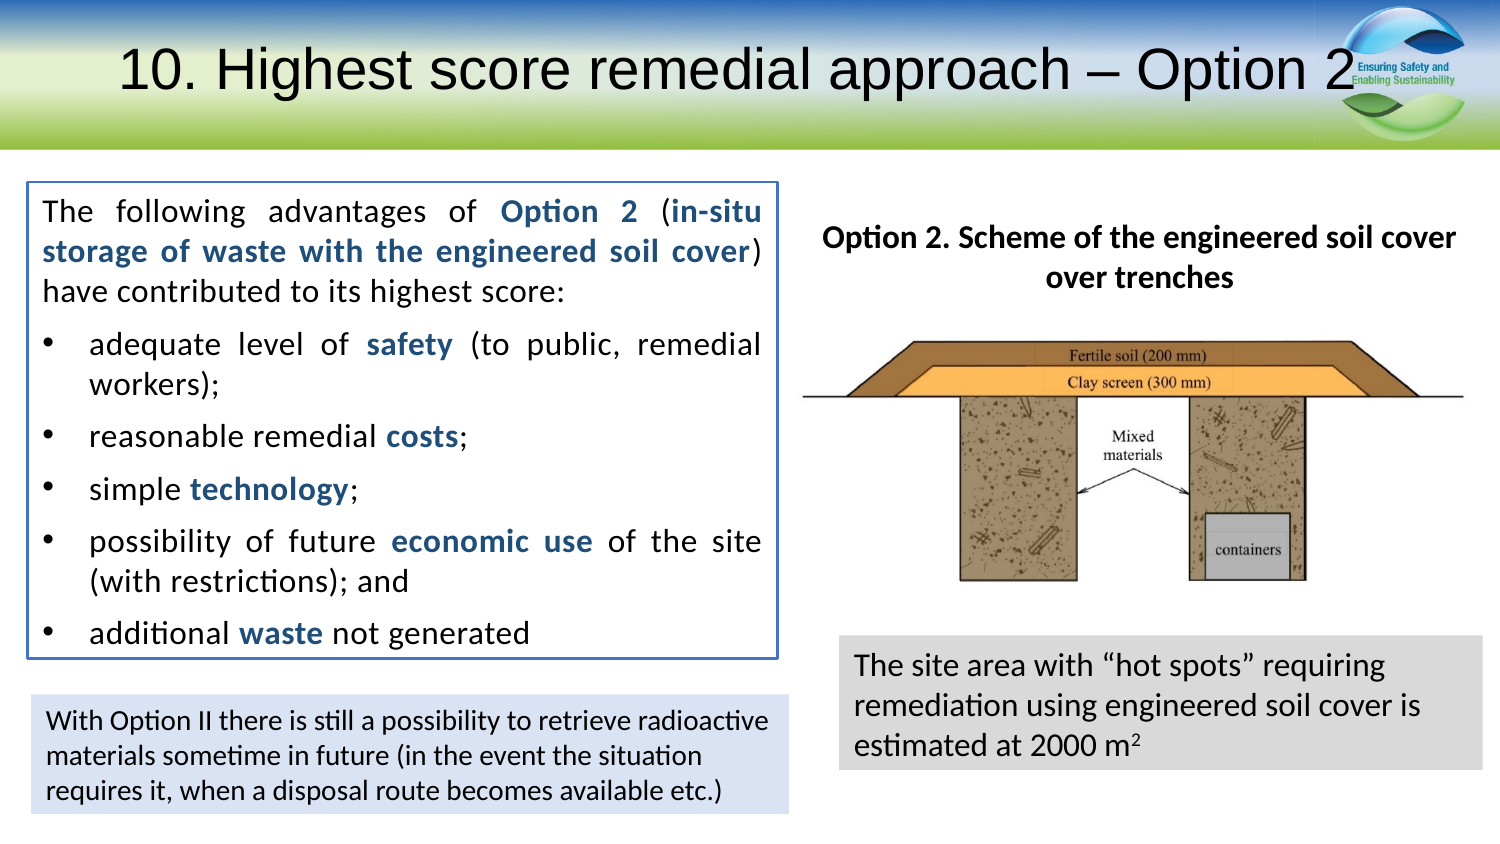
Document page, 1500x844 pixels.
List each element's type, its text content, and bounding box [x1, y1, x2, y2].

text_box Option 2. Scheme of the engineered soil cover over trenches [793, 208, 1487, 303]
text_box The following advantages of Option 2 (in-situ storage of waste with the engineered soil cover) have contributed to its highest score: adequate level of safety (to public, remedial workers); reasonable remedial costs; simple technology; possibility of future economic use of the site (with restrictions); and additional waste not generated [27, 182, 778, 659]
title 10. Highest score remedial approach – Option 2 [103, 0, 1397, 153]
picture [0, 0, 1500, 844]
text_box With Option II there is still a possibility to retrieve radioactive materials sometime in future (in the event the situation requires it, when a disposal route becomes available etc.) [31, 694, 789, 814]
text_box The site area with “hot spots” requiring remediation using engineered soil cover is estimated at 2000 m2 [839, 635, 1483, 770]
